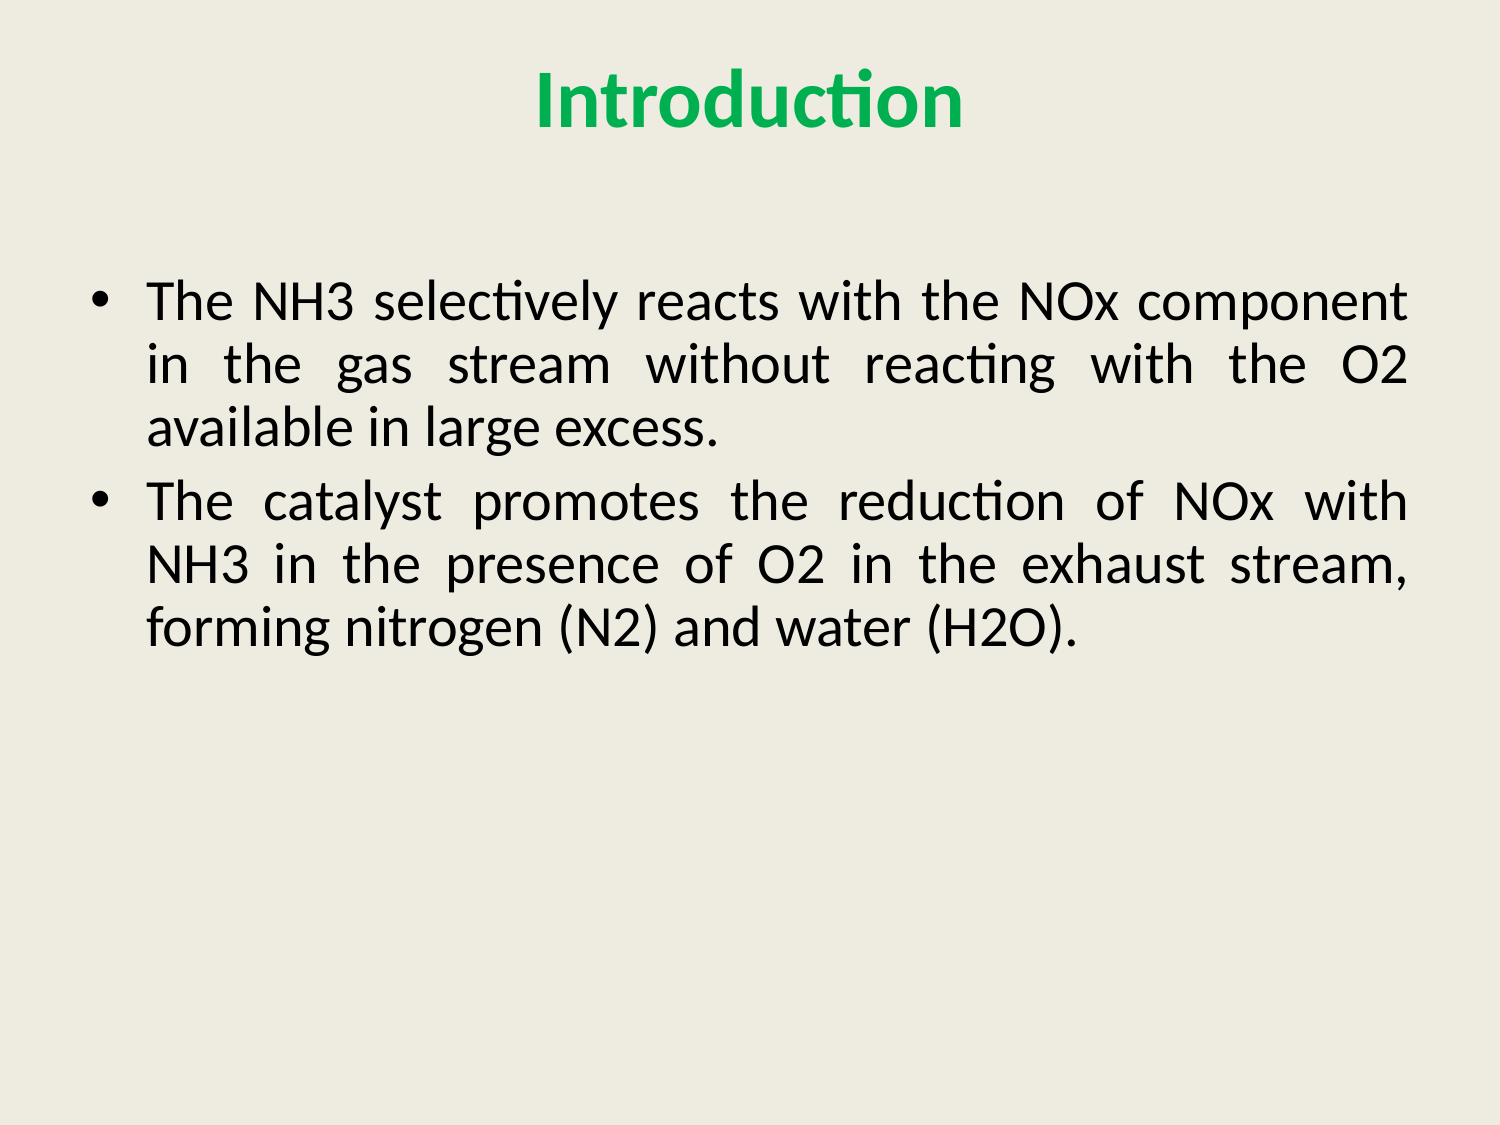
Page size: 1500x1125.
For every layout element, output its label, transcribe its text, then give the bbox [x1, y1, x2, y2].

list The NH3 selectively reacts with the NOx component in the gas stream without reacting with the O2 available in large excess. The catalyst promotes the reduction of NOx with NH3 in the presence of O2 in the exhaust stream, forming nitrogen (N2) and water (H2O). [75, 262, 1425, 1005]
title Introduction [75, 45, 1425, 233]
